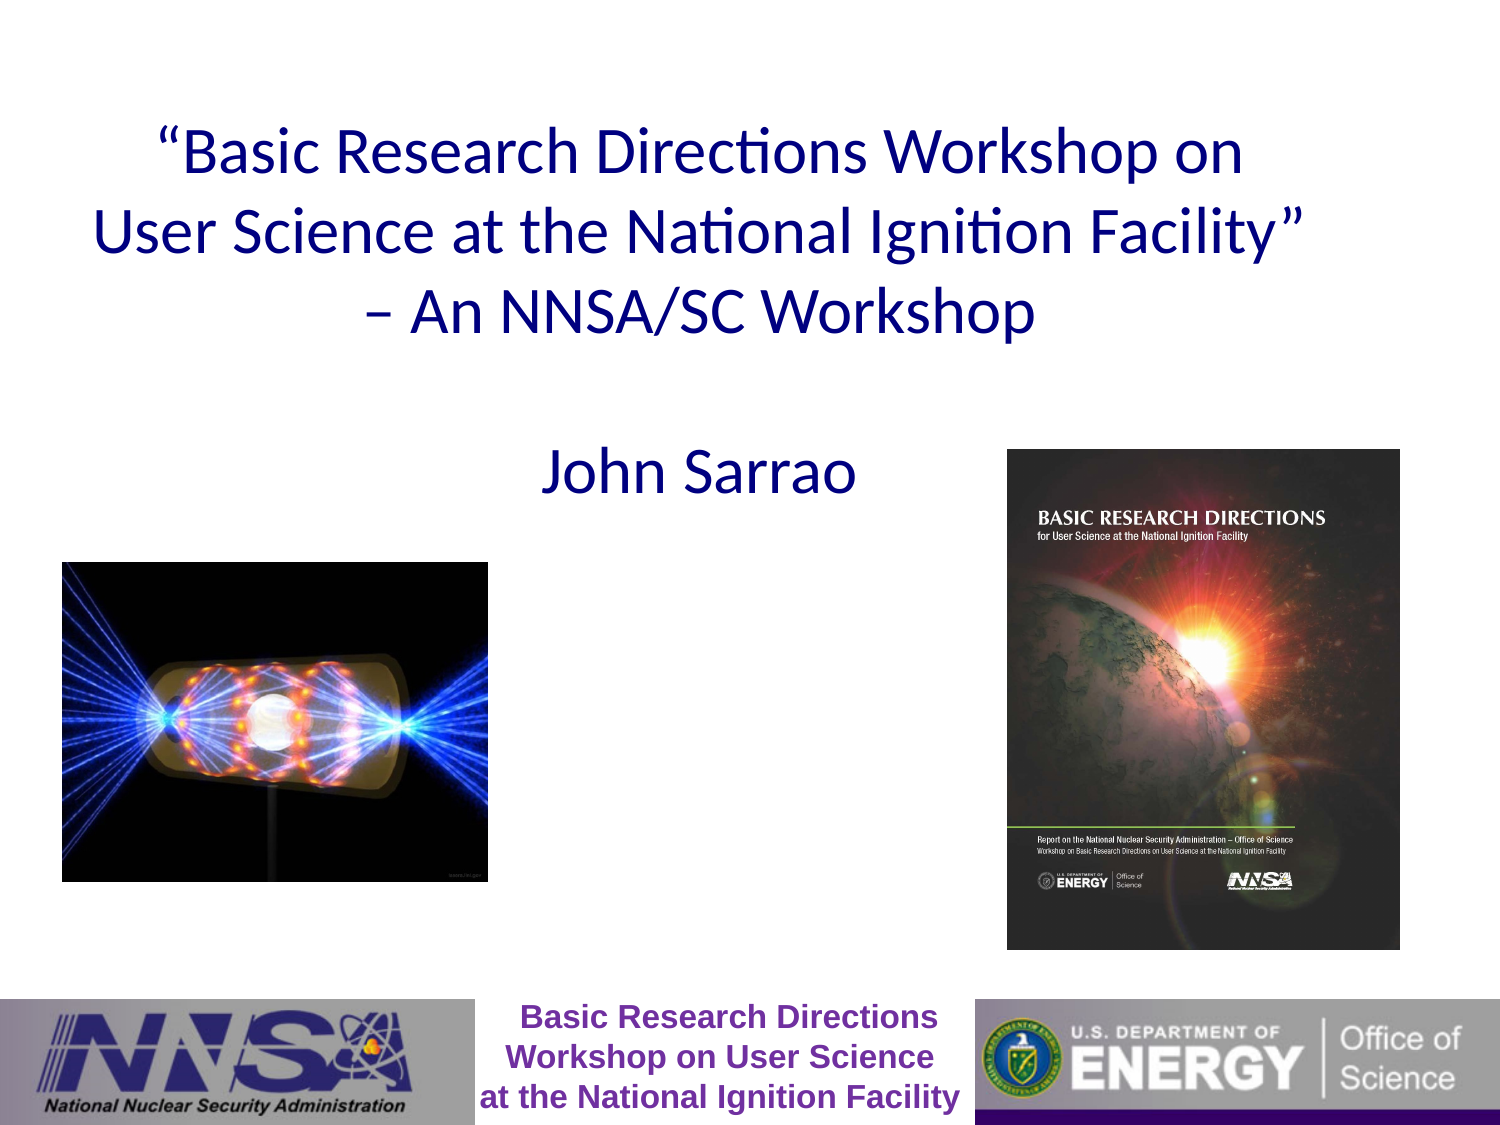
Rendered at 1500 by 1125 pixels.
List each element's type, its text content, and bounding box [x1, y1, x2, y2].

picture [62, 562, 488, 882]
picture [974, 999, 1500, 1125]
picture [0, 999, 476, 1125]
text_box Basic Research Directions Workshop on User Science at the National Ignition Facility [437, 943, 1013, 1123]
picture [1007, 449, 1401, 950]
text_box “Basic Research Directions Workshop on User Science at the National Ignition Facility” – An NNSA/SC Workshop John Sarrao [75, 99, 1325, 515]
